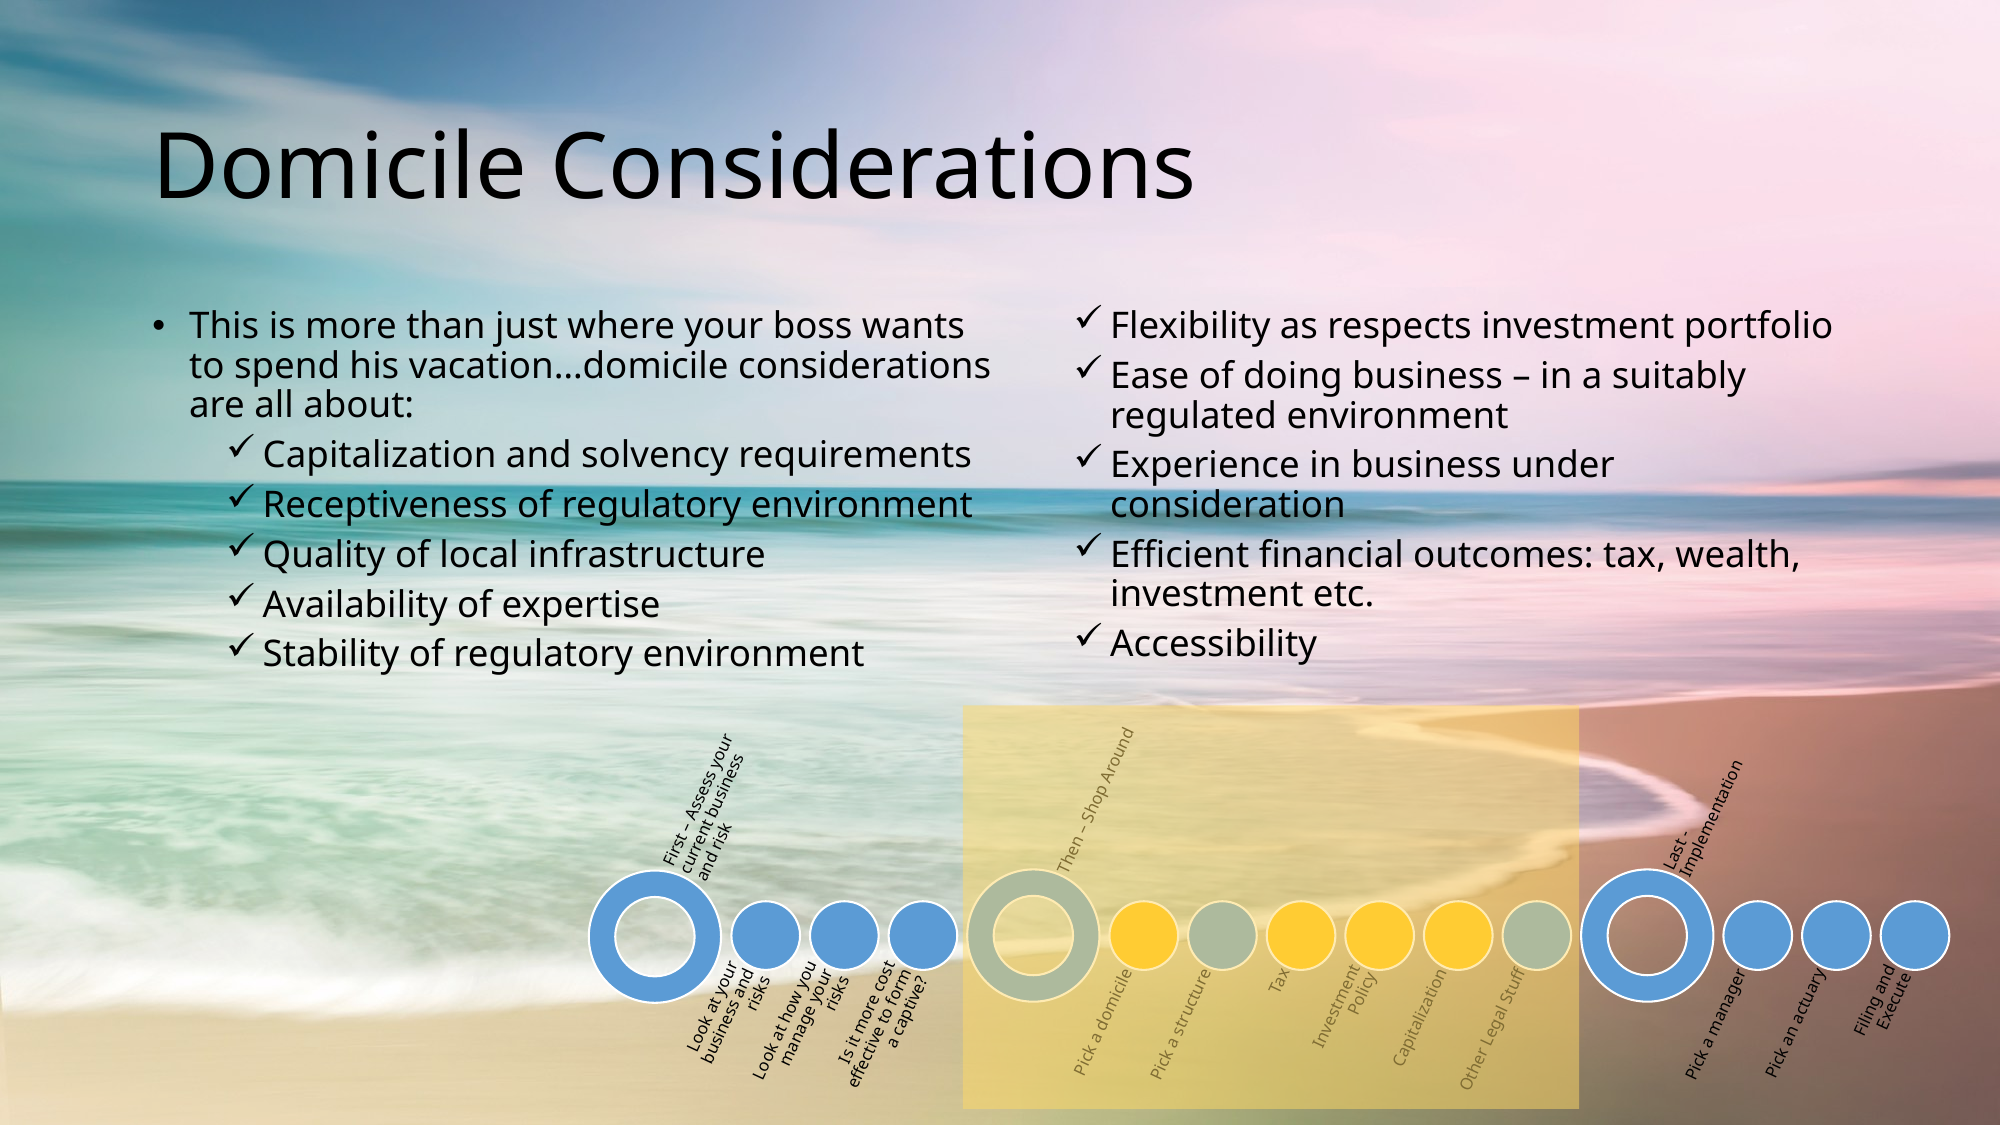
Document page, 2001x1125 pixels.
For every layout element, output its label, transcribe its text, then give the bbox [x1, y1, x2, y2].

picture [0, 0, 2000, 1125]
list This is more than just where your boss wants to spend his vacation…domicile considerations are all about: Capitalization and solvency requirements Receptiveness of regulatory environment Quality of local infrastructure Availability of expertise Stability of regulatory environment Flexibility as respects investment portfolio Ease of doing business – in a suitably regulated environment Experience in business under consideration Efficient financial outcomes: tax, wealth, investment etc. Accessibility [137, 299, 1863, 706]
title Domicile Considerations [137, 59, 1863, 278]
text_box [588, 573, 2000, 1125]
